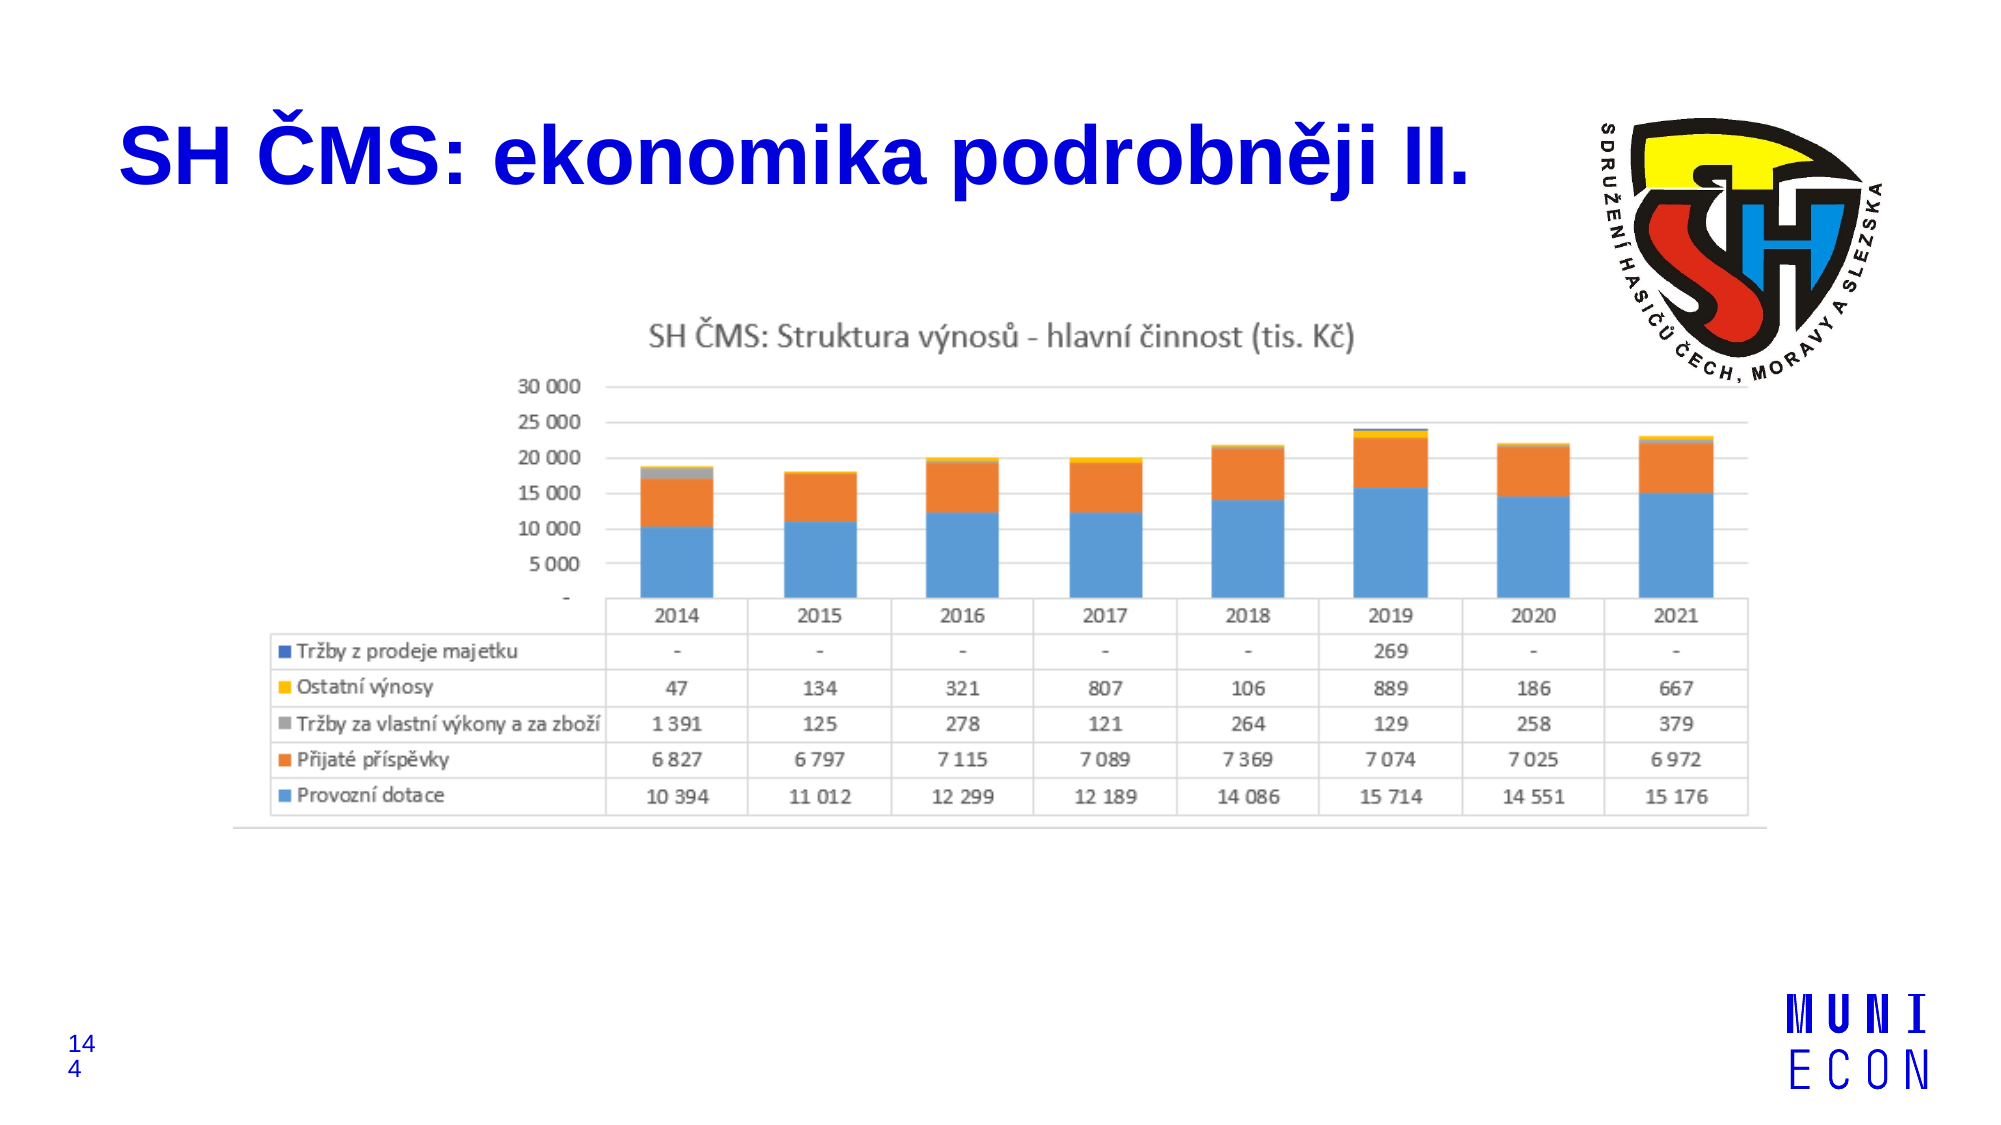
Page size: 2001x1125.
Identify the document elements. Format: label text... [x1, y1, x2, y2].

title SH ČMS: ekonomika podrobněji II. [118, 118, 1599, 193]
slide_number 144 [67, 1021, 110, 1063]
picture [233, 117, 1883, 829]
